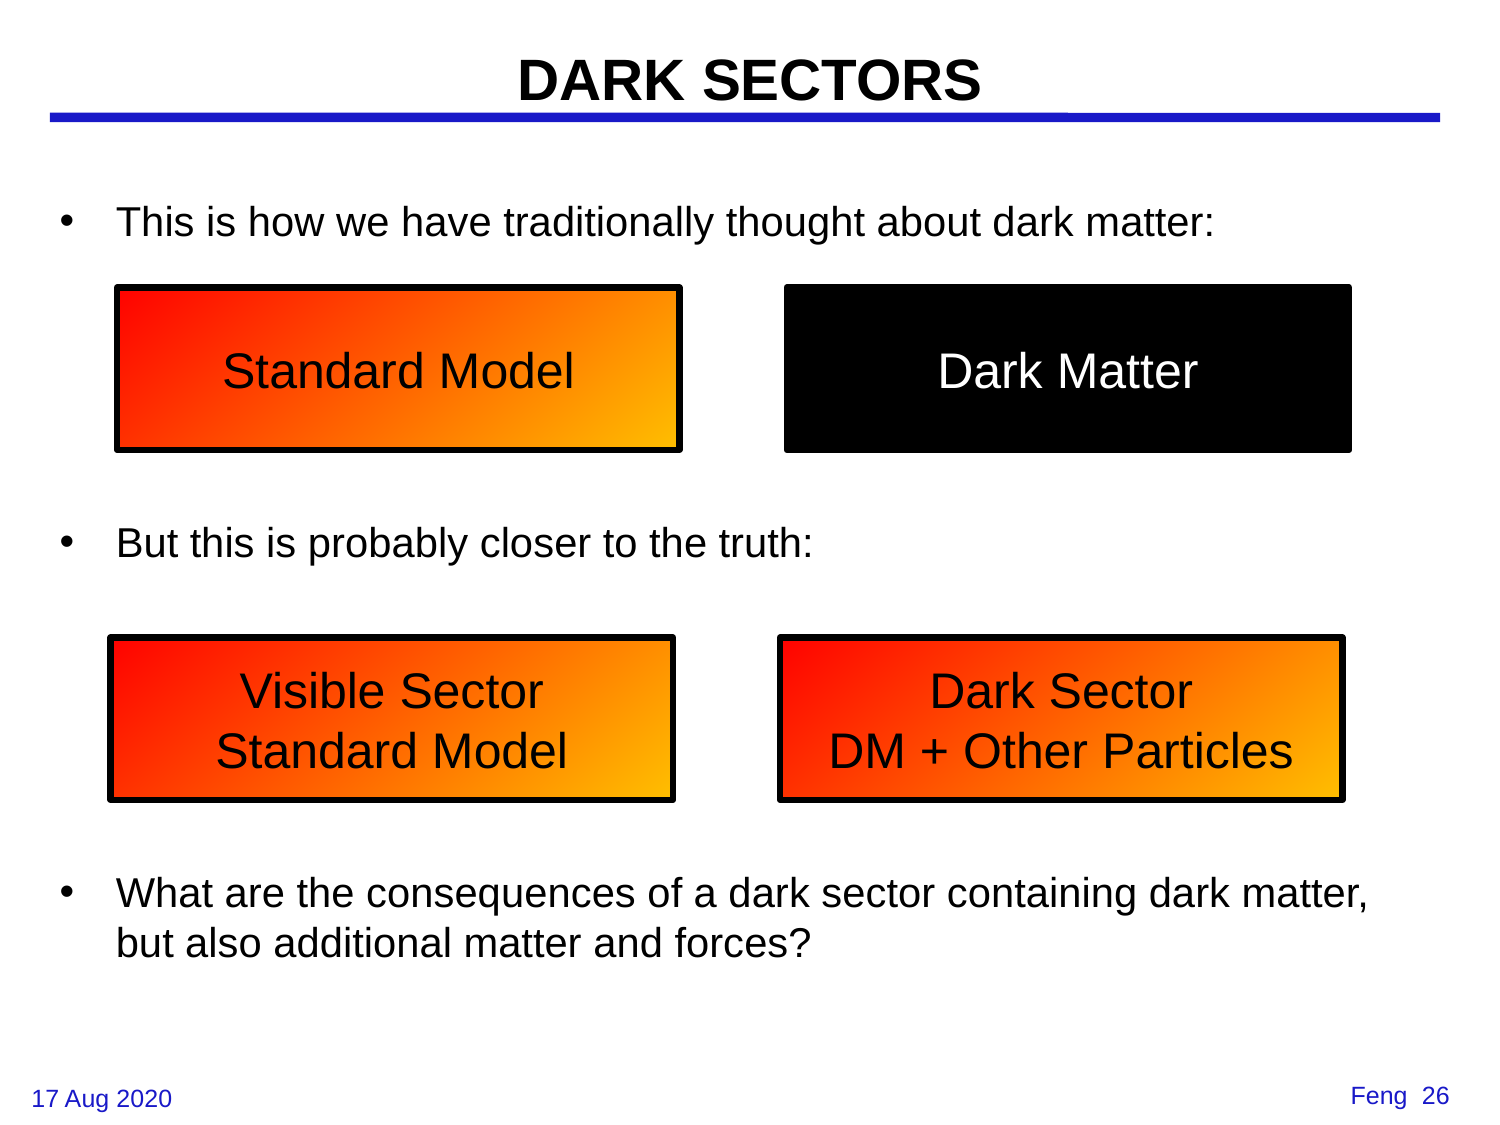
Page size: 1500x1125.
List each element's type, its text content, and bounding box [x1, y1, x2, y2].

title DARK SECTORS [112, 17, 1388, 138]
text_box Dark Sector DM + Other Particles [780, 637, 1343, 800]
list This is how we have traditionally thought about dark matter: But this is probably closer to the truth: What are the consequences of a dark sector containing dark matter, but also additional matter and forces? [44, 187, 1425, 925]
text_box Visible Sector Standard Model [110, 637, 673, 800]
text_box Standard Model [117, 287, 680, 450]
text_box Dark Matter [786, 287, 1350, 450]
